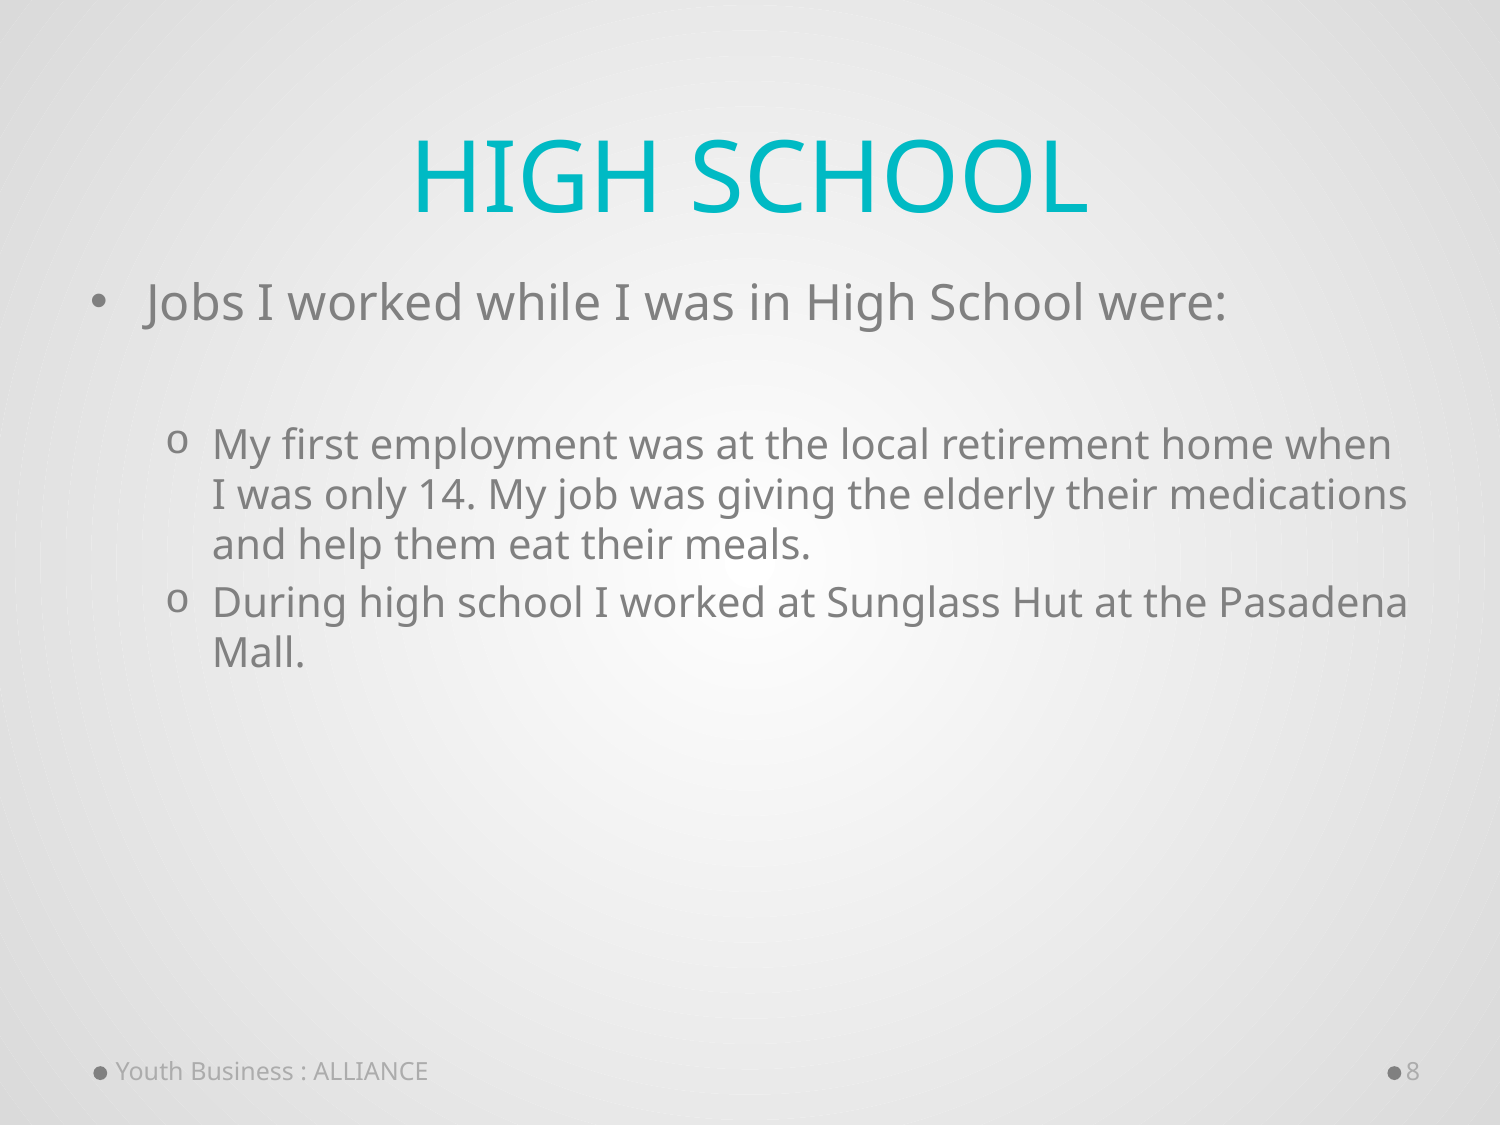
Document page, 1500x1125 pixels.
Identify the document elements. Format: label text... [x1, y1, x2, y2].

footer Youth Business : ALLIANCE [108, 1042, 576, 1103]
list Jobs I worked while I was in High School were: My first employment was at the local retirement home when I was only 14. My job was giving the elderly their medications and help them eat their meals. During high school I worked at Sunglass Hut at the Pasadena Mall. [75, 262, 1425, 1005]
title High School [75, 22, 1425, 240]
slide_number 8 [1401, 1042, 1494, 1103]
